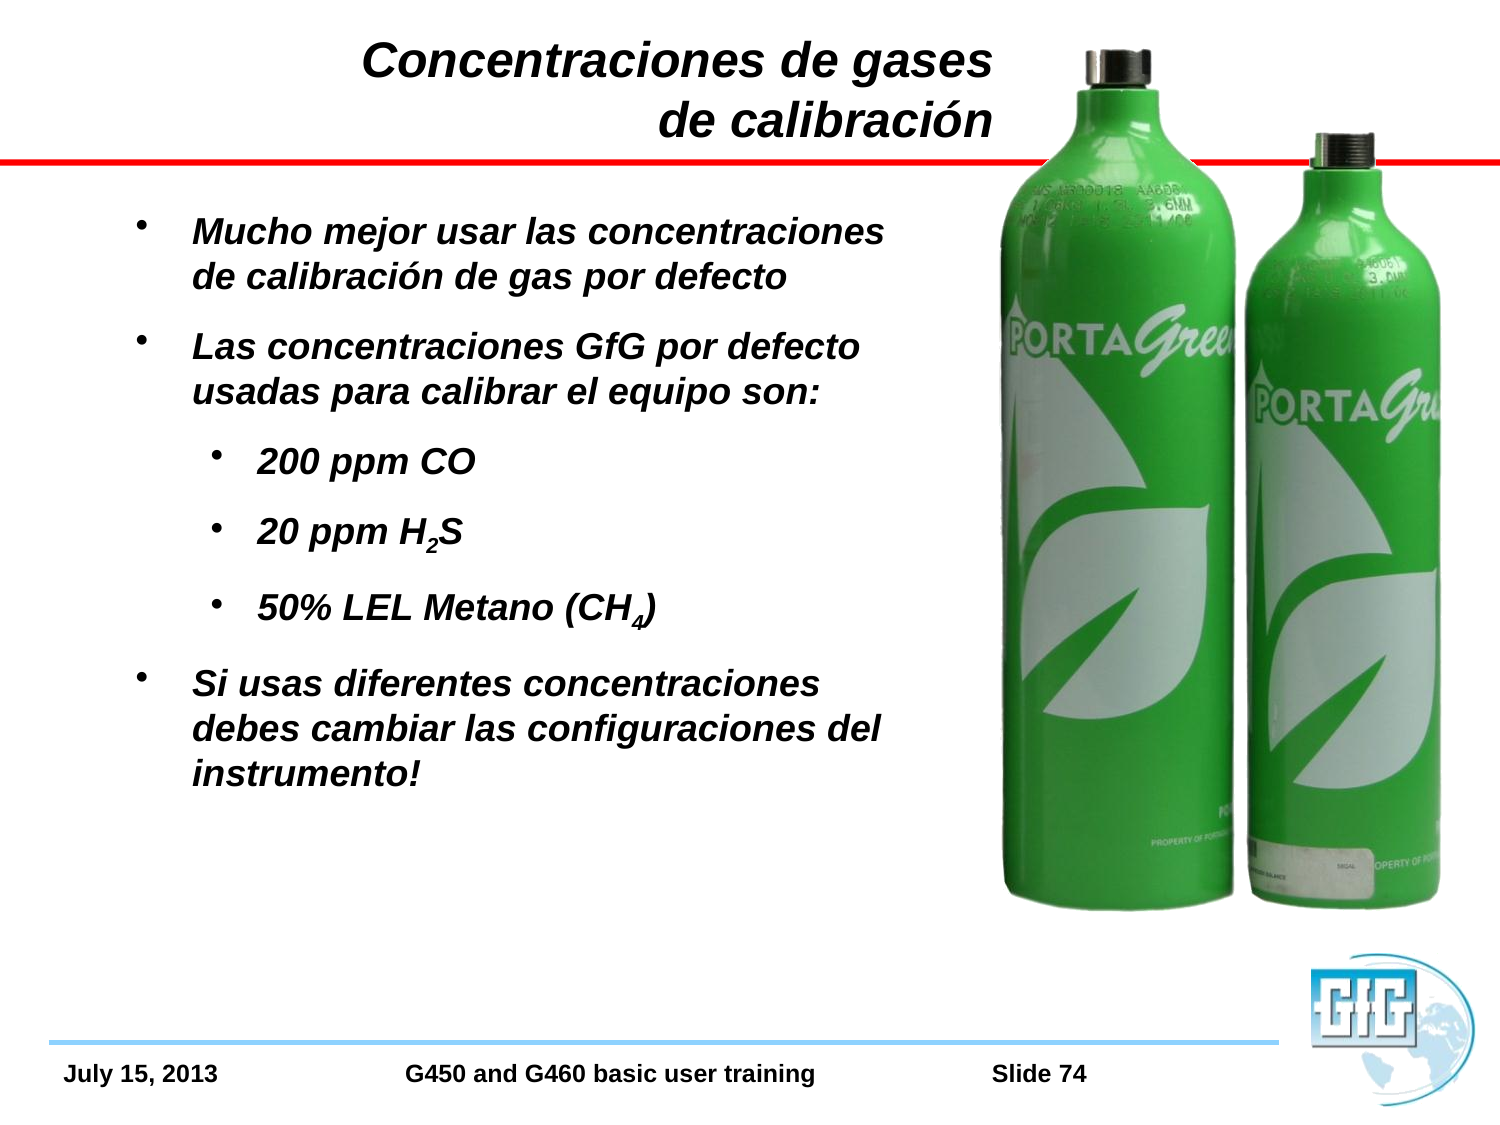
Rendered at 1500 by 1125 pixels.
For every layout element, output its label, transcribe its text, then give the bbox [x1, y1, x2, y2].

title Concentraciones de gases de calibración [300, 21, 987, 155]
picture [992, 0, 1500, 1108]
list Mucho mejor usar las concentraciones de calibración de gas por defecto Las concentraciones GfG por defecto usadas para calibrar el equipo son: 200 ppm CO 20 ppm H2S 50% LEL Metano (CH4) Si usas diferentes concentraciones debes cambiar las configuraciones del instrumento! [120, 199, 911, 940]
